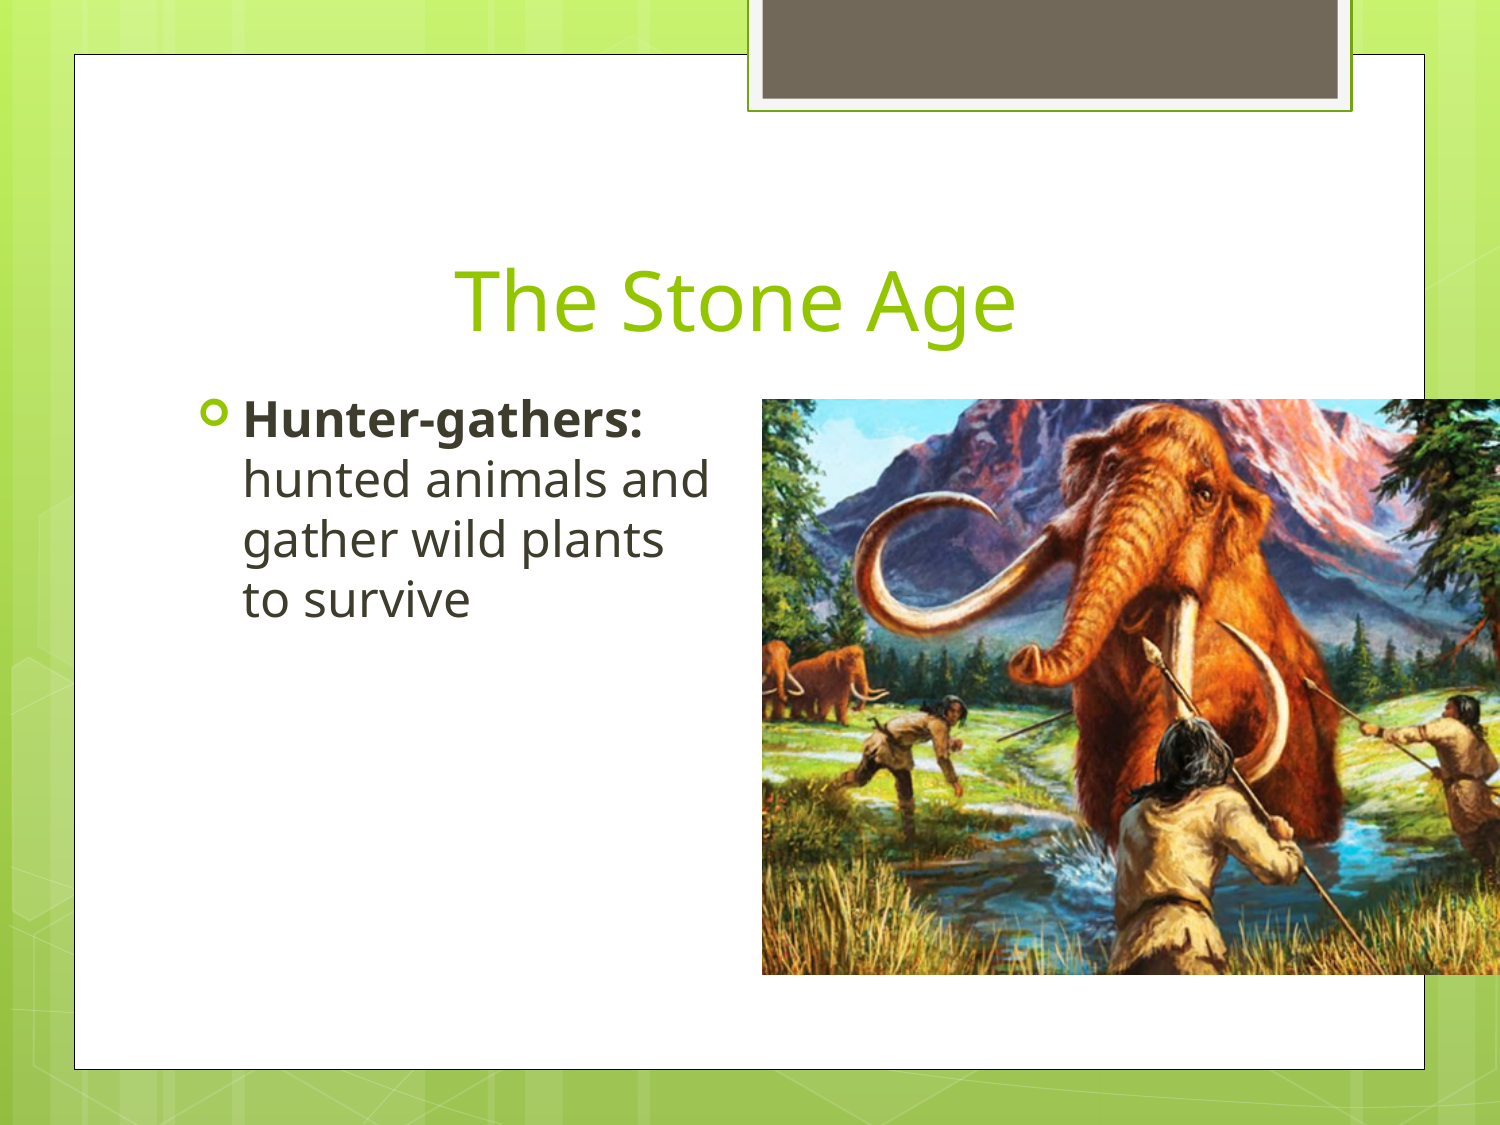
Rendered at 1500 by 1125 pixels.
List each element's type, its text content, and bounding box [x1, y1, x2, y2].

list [762, 399, 1500, 975]
list Hunter-gathers: hunted animals and gather wild plants to survive [171, 379, 732, 953]
title The Stone Age [171, 168, 1324, 357]
